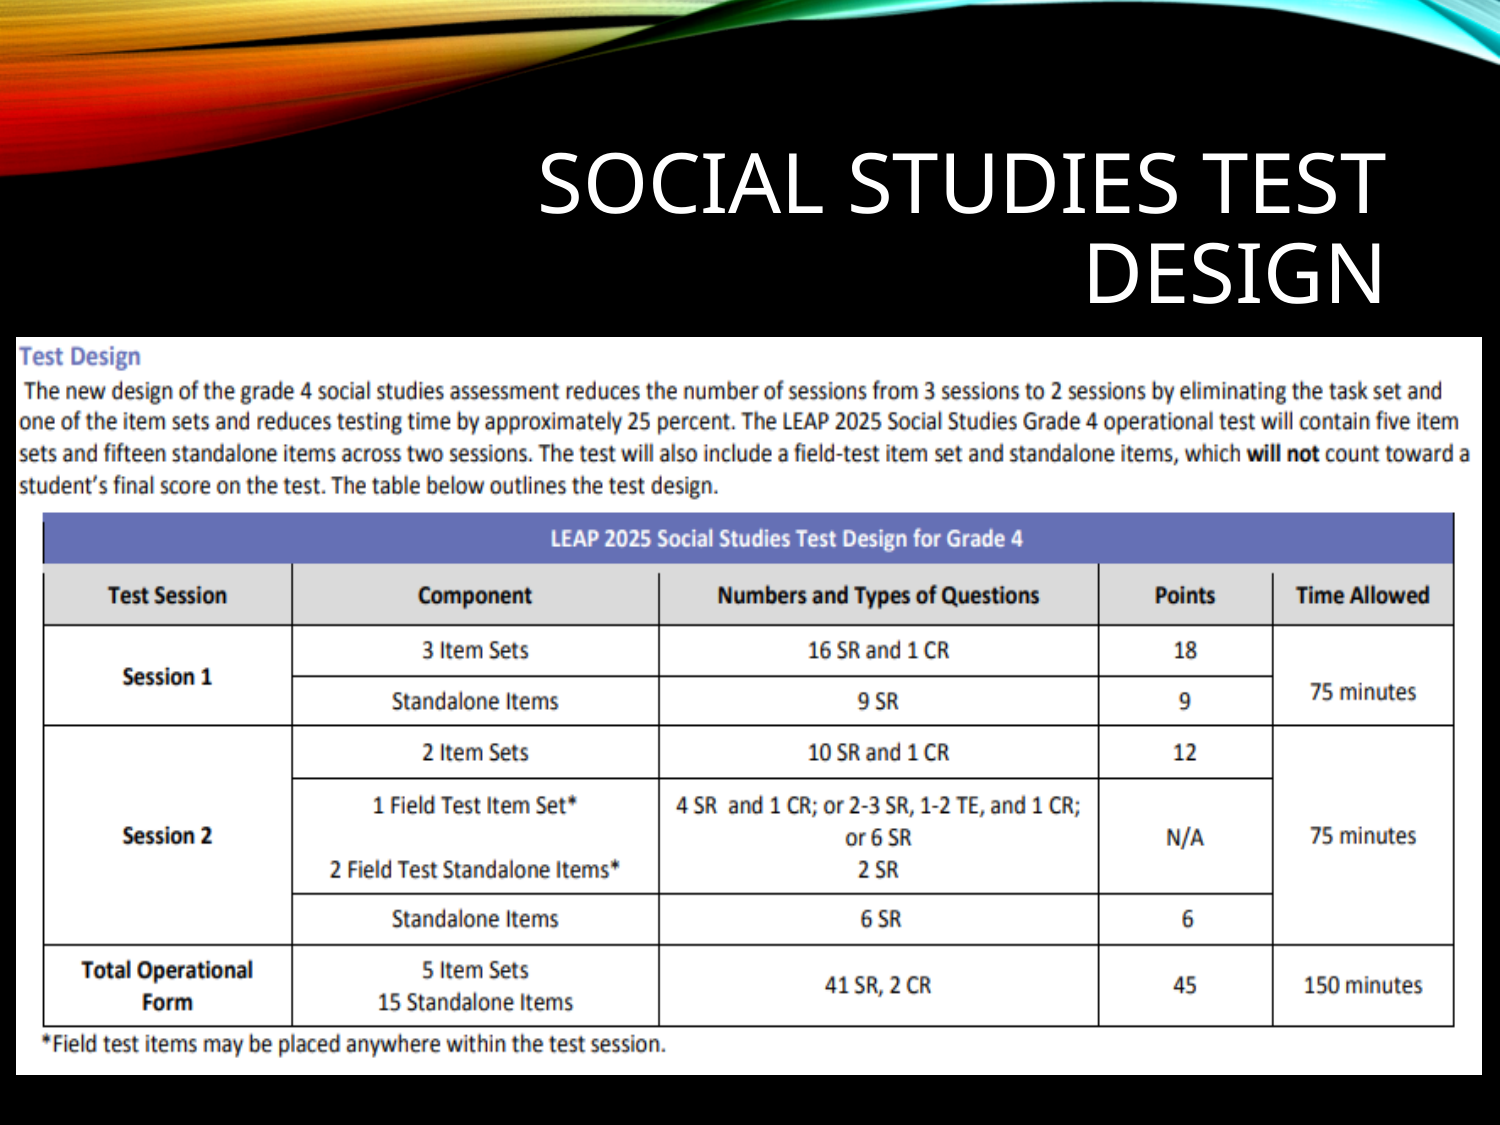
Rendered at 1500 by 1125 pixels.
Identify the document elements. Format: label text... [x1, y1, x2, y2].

title Social studies test design [356, 125, 1403, 337]
picture [0, 0, 1500, 178]
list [16, 337, 1482, 1075]
